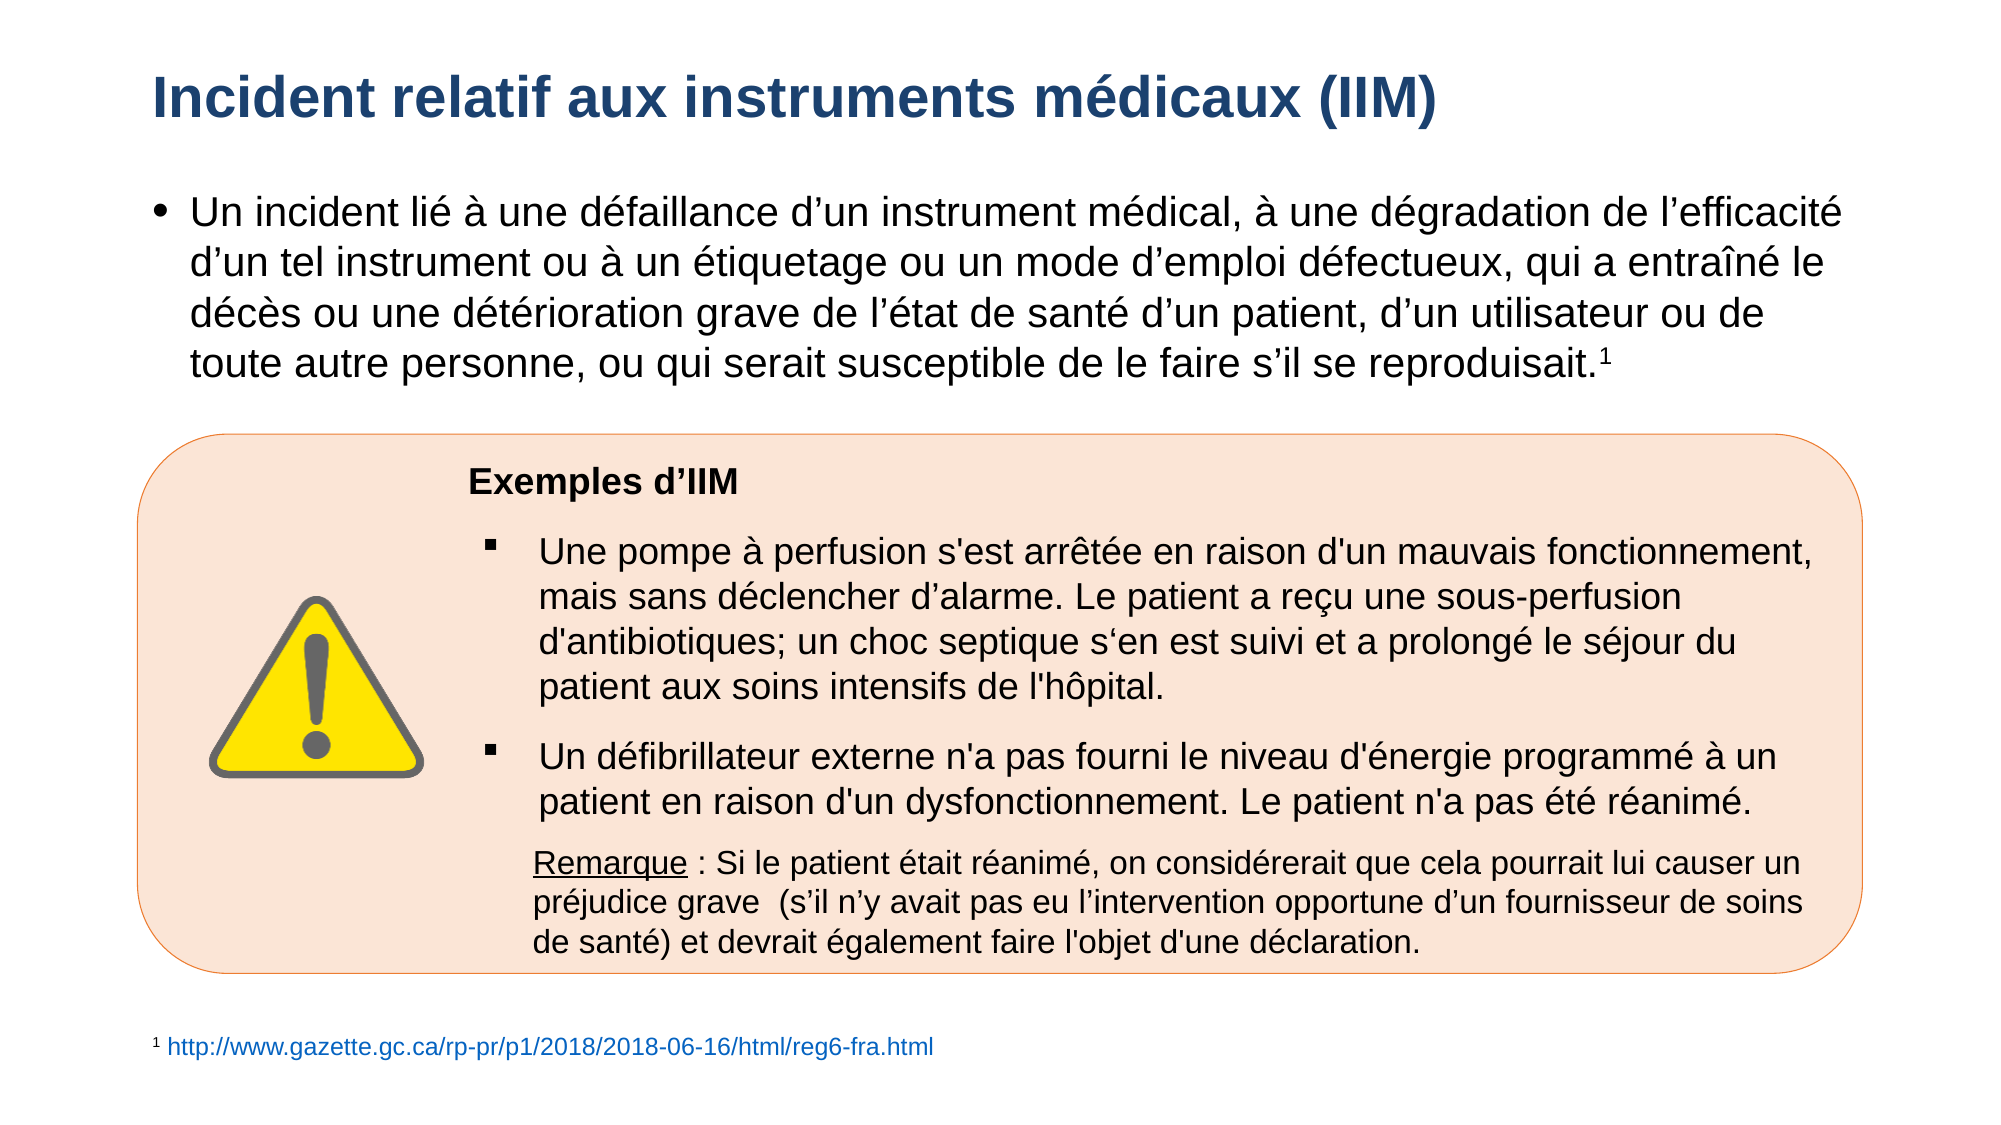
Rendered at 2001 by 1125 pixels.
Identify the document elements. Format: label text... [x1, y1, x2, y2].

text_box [137, 434, 1863, 974]
picture [182, 559, 454, 818]
list Un incident lié à une défaillance d’un instrument médical, à une dégradation de l’efficacité d’un tel instrument ou à un étiquetage ou un mode d’emploi défectueux, qui a entraîné le décès ou une détérioration grave de l’état de santé d’un patient, d’un utilisateur ou de toute autre personne, ou qui serait susceptible de le faire s’il se reproduisait.1 [137, 177, 1863, 434]
text_box 1 http://www.gazette.gc.ca/rp-pr/p1/2018/2018-06-16/html/reg6-fra.html [137, 1022, 1754, 1068]
title Incident relatif aux instruments médicaux (IIM) [137, 59, 1863, 177]
